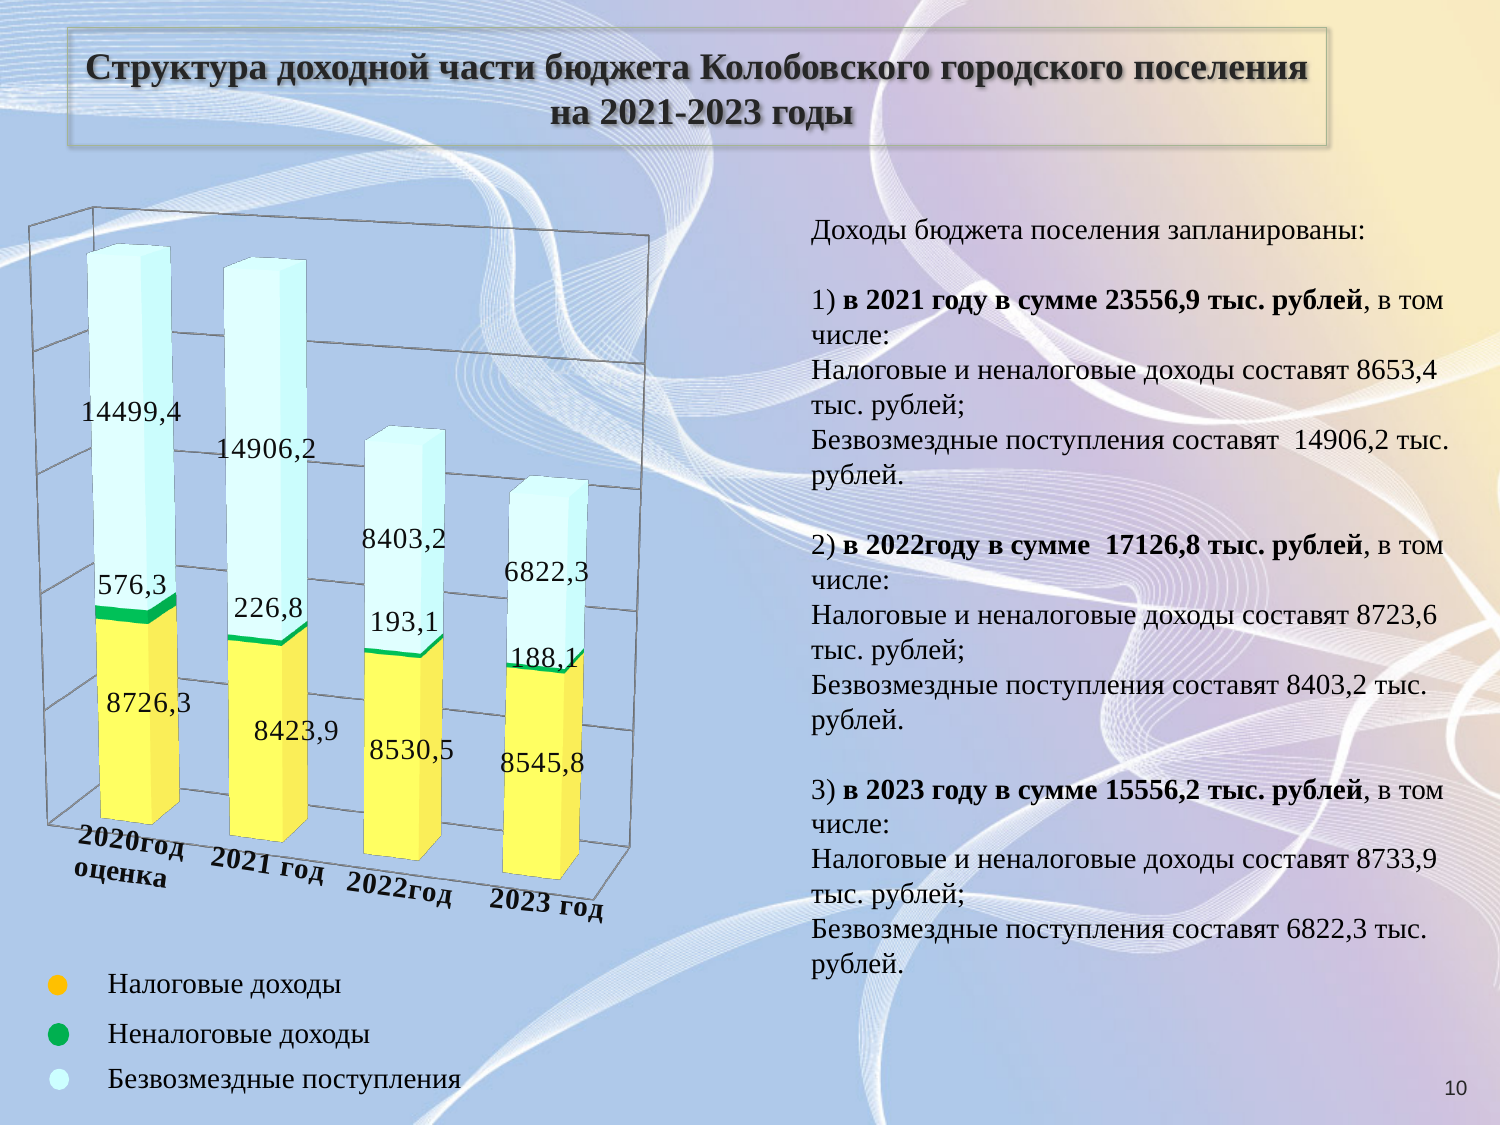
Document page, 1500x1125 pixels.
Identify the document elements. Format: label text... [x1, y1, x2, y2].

text_box Неналоговые доходы [92, 1006, 692, 1057]
text_box Безвозмездные поступления [92, 1057, 692, 1102]
text_box Доходы бюджета поселения запланированы: 1) в 2021 году в сумме 23556,9 тыс. рублей, в том числе: Налоговые и неналоговые доходы составят 8653,4 тыс. рублей; Безвозмездные поступления составят 14906,2 тыс. рублей. 2) в 2022году в сумме 17126,8 тыс. рублей, в том числе: Налоговые и неналоговые доходы составят 8723,6 тыс. рублей; Безвозмездные поступления составят 8403,2 тыс. рублей. 3) в 2023 году в сумме 15556,2 тыс. рублей, в том числе: Налоговые и неналоговые доходы составят 8733,9 тыс. рублей; Безвозмездные поступления составят 6822,3 тыс. рублей. [796, 203, 1480, 1022]
slide_number 10 [1417, 1057, 1494, 1118]
text_box [47, 1023, 70, 1046]
text_box [47, 974, 68, 996]
title Структура доходной части бюджета Колобовского городского поселения на 2021-2023 годы [67, 27, 1327, 146]
text_box [49, 1068, 70, 1090]
picture [0, 0, 1500, 1125]
chart [11, 204, 797, 956]
text_box Налоговые доходы [92, 957, 692, 1006]
